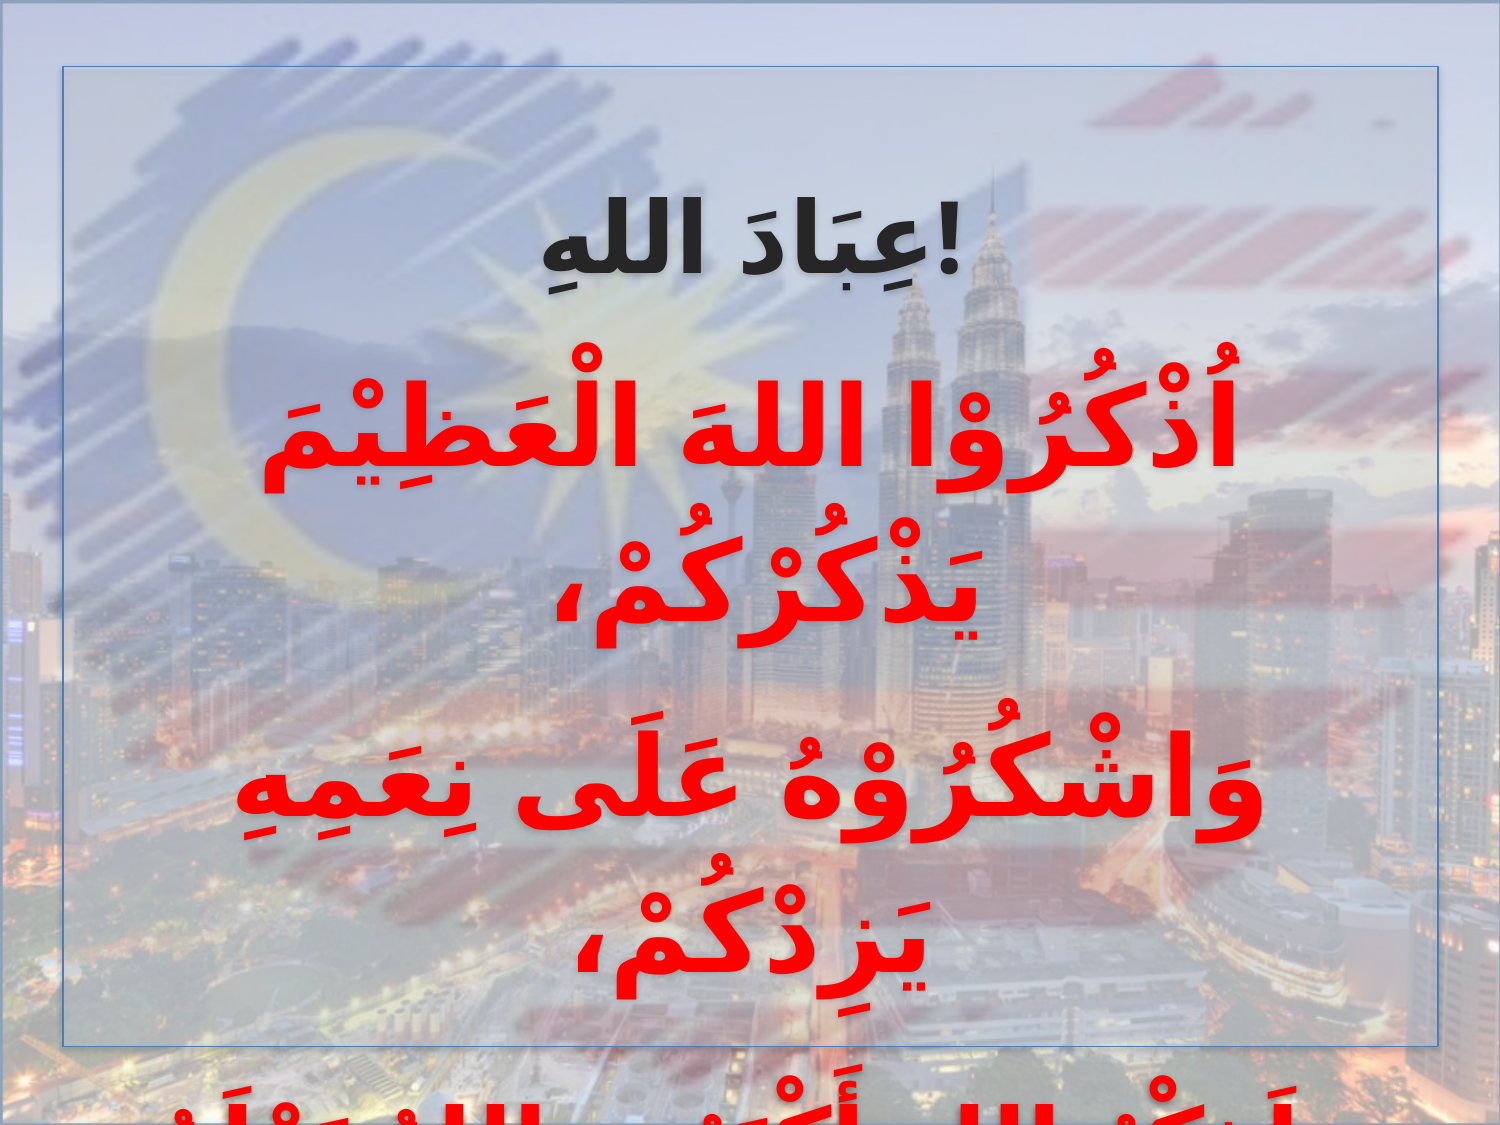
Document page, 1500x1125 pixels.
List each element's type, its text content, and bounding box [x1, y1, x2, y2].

text_box عِبَادَ اللهِ! اُذْكُرُوْا اللهَ الْعَظِيْمَ يَذْكُرْكُمْ، وَاشْكُرُوْهُ عَلَى نِعَمِهِ يَزِدْكُمْ، وَلَذِكْرُ اللهِ أَكْبَرُ، وَاللهُ يَعْلَمُ مَا تَصْنَعُوْنَ [62, 66, 1439, 1047]
text_box [63, 41, 1442, 68]
